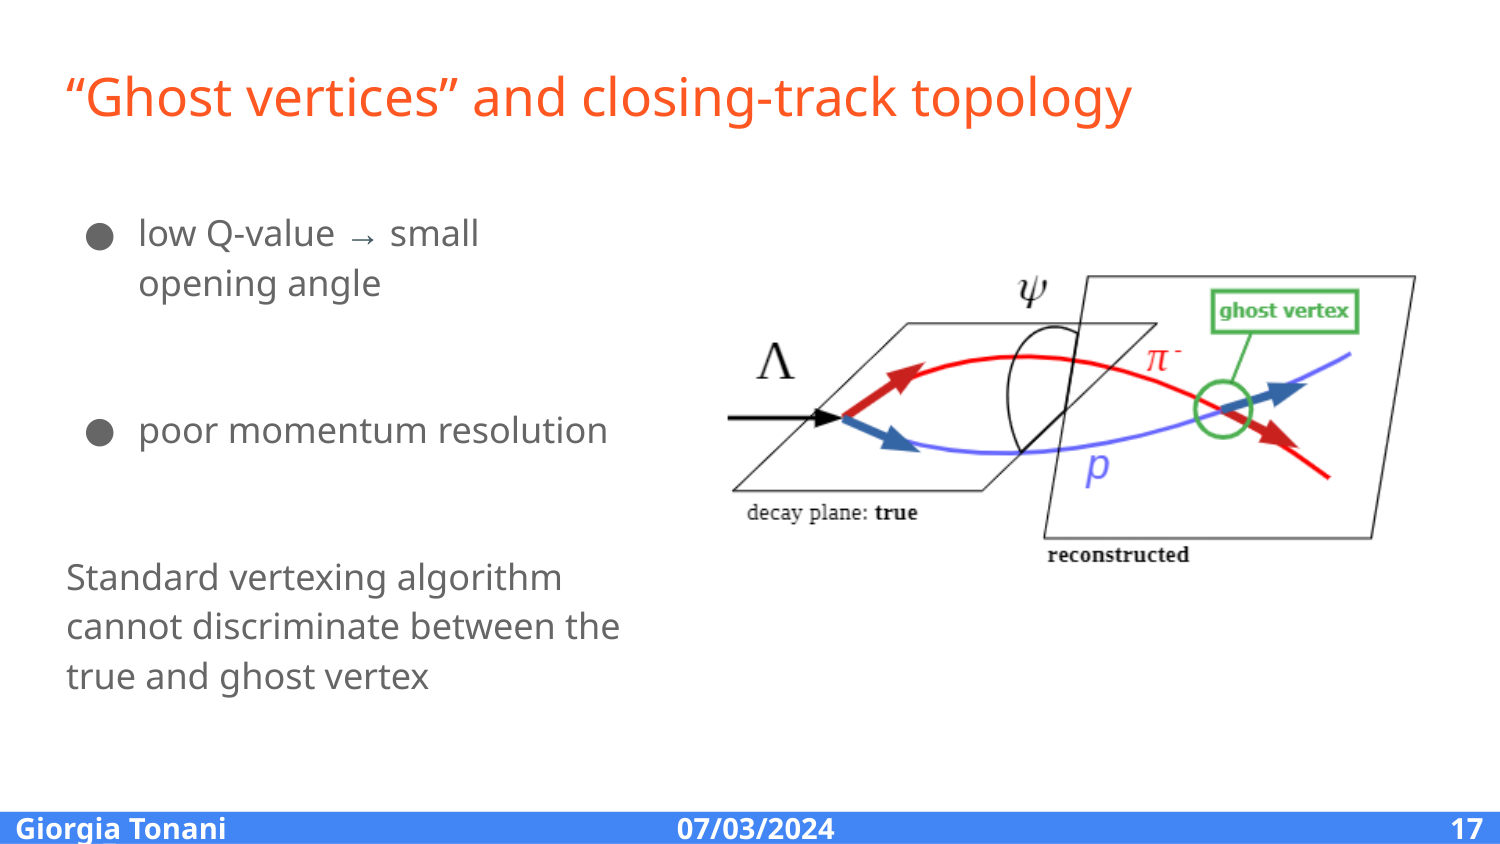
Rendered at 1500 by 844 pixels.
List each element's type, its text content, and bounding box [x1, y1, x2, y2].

picture [716, 191, 1460, 653]
text_box Giorgia Tonani 07/03/2024 17 [0, 794, 1500, 844]
list low Q-value → small opening angle poor momentum resolution Standard vertexing algorithm cannot discriminate between the true and ghost vertex [51, 189, 639, 750]
title “Ghost vertices” and closing-track topology [51, 48, 1449, 142]
